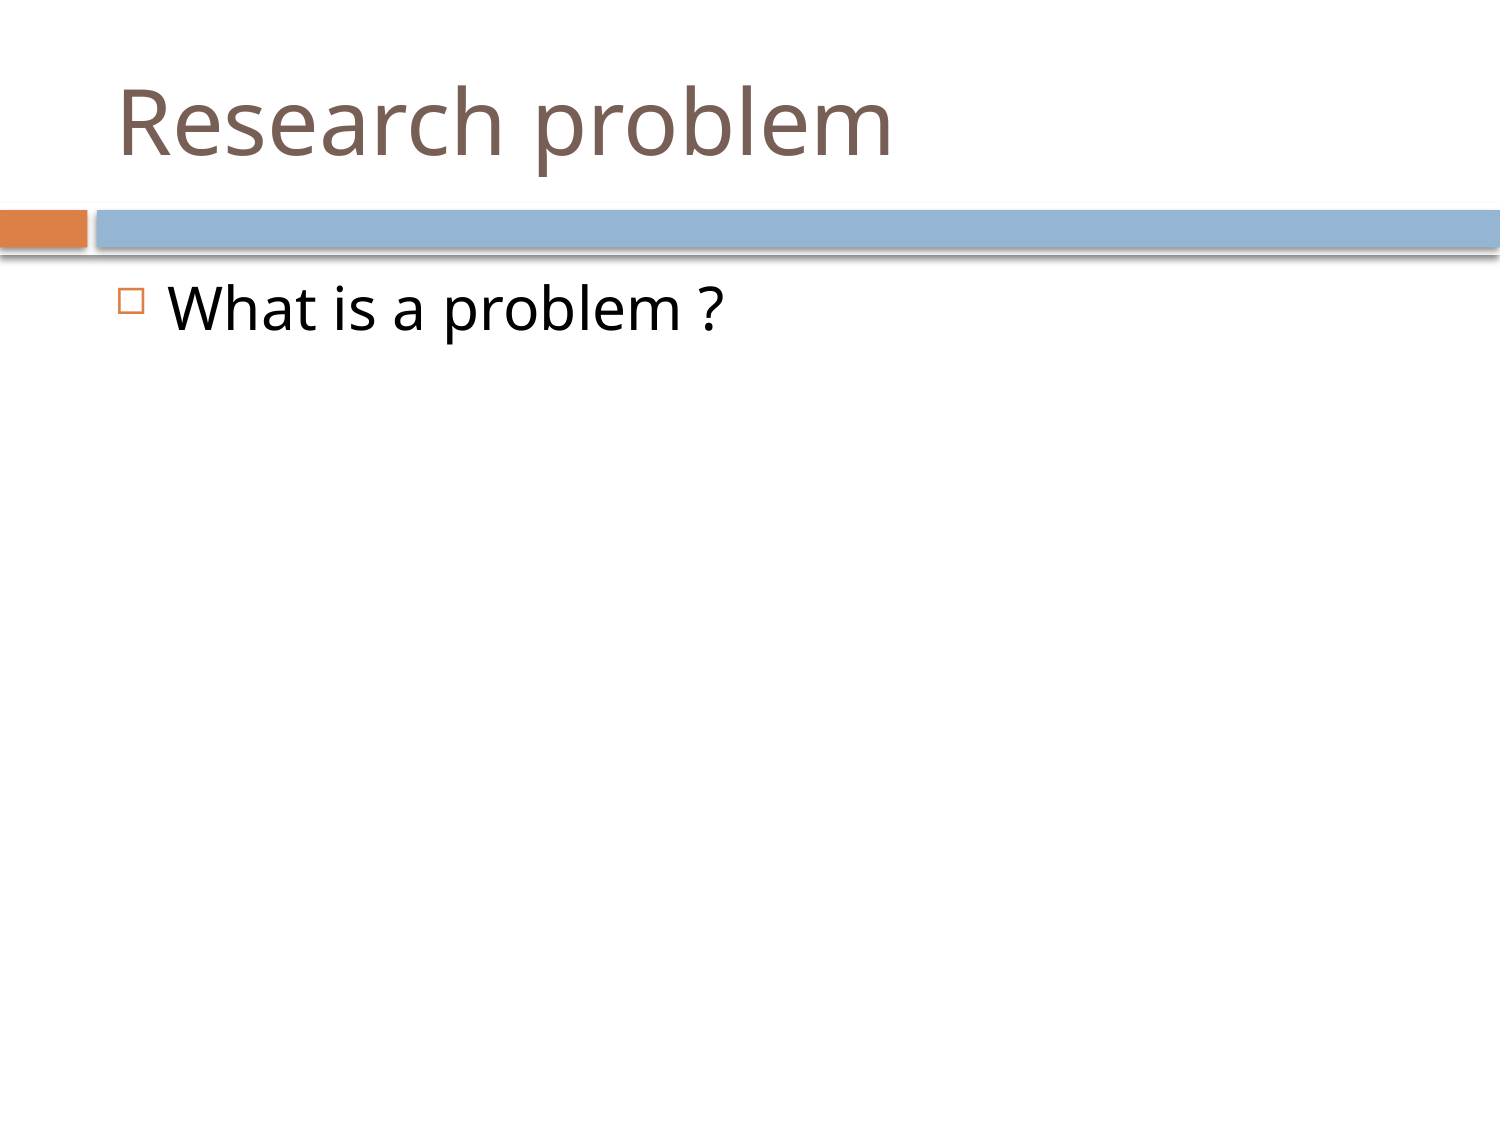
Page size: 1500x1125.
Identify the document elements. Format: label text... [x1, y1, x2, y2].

title Research problem [100, 37, 1438, 200]
list What is a problem ? [100, 262, 1438, 1000]
